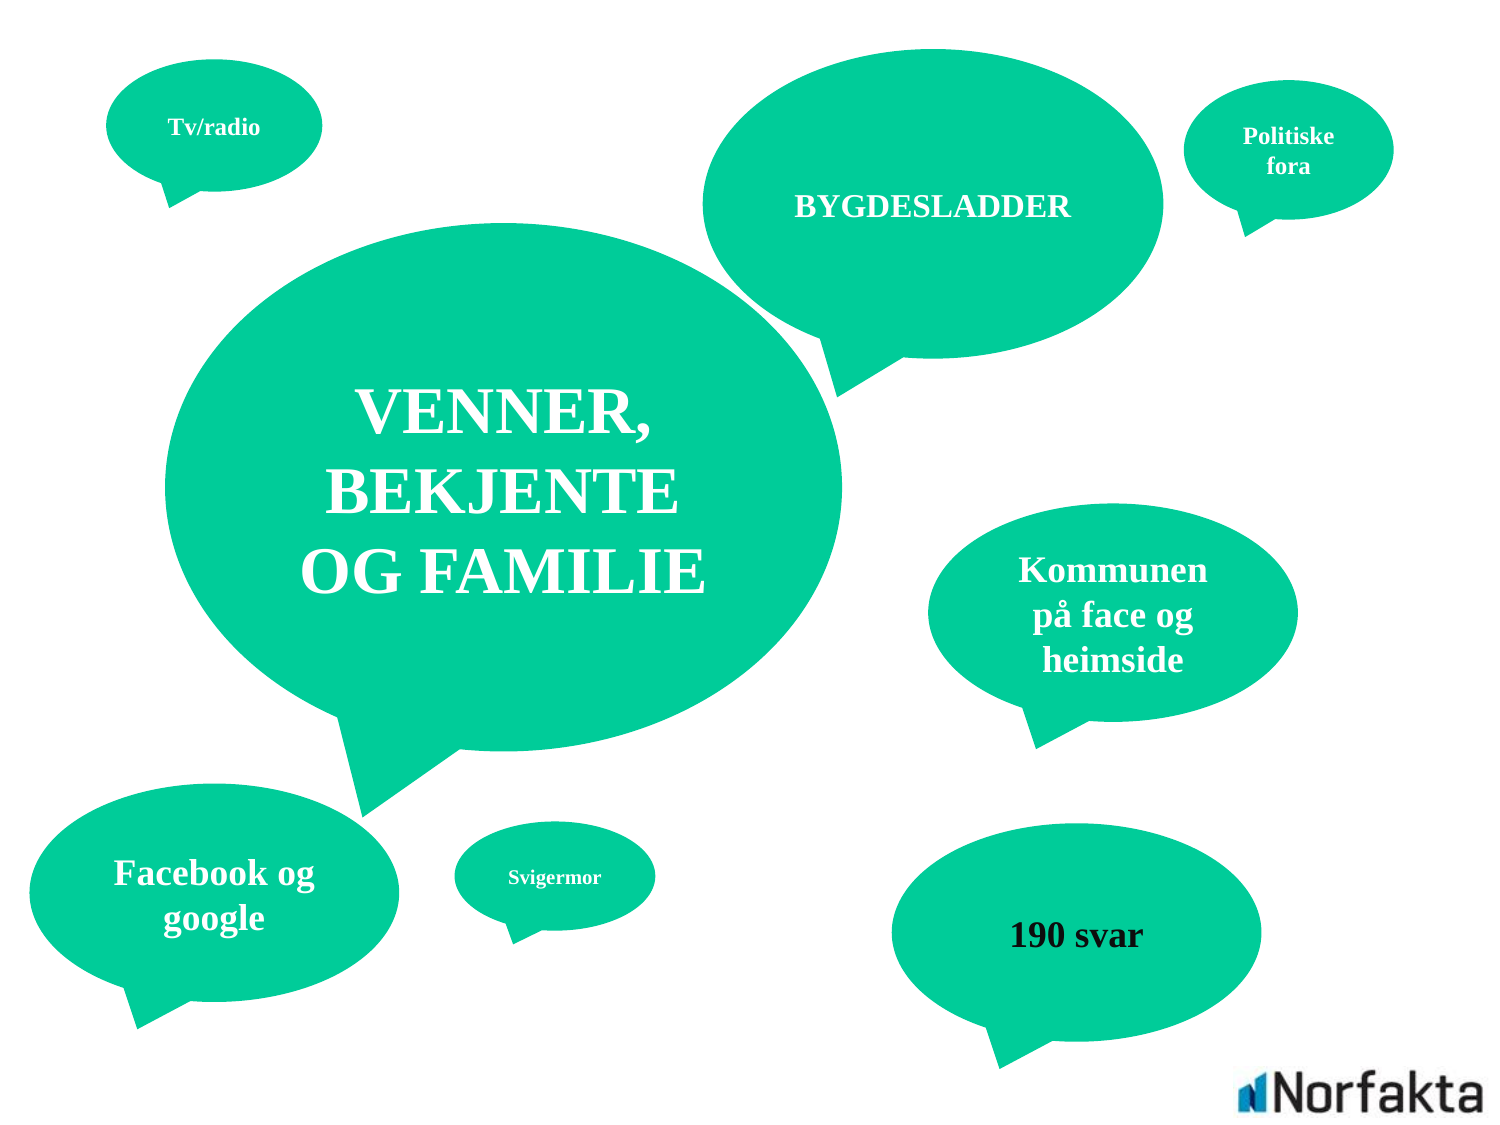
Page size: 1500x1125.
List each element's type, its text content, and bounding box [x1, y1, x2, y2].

text_box 190 svar [889, 821, 1264, 1071]
text_box Tv/radio [104, 57, 325, 211]
text_box VENNER, BEKJENTE OG FAMILIE [162, 220, 845, 820]
picture [1233, 1066, 1495, 1118]
text_box Kommunen på face og heimside [926, 501, 1301, 752]
text_box Politiske fora [1181, 78, 1396, 240]
text_box BYGDESLADDER [700, 46, 1166, 400]
text_box Svigermor [452, 819, 658, 947]
text_box Facebook og google [27, 781, 402, 1032]
